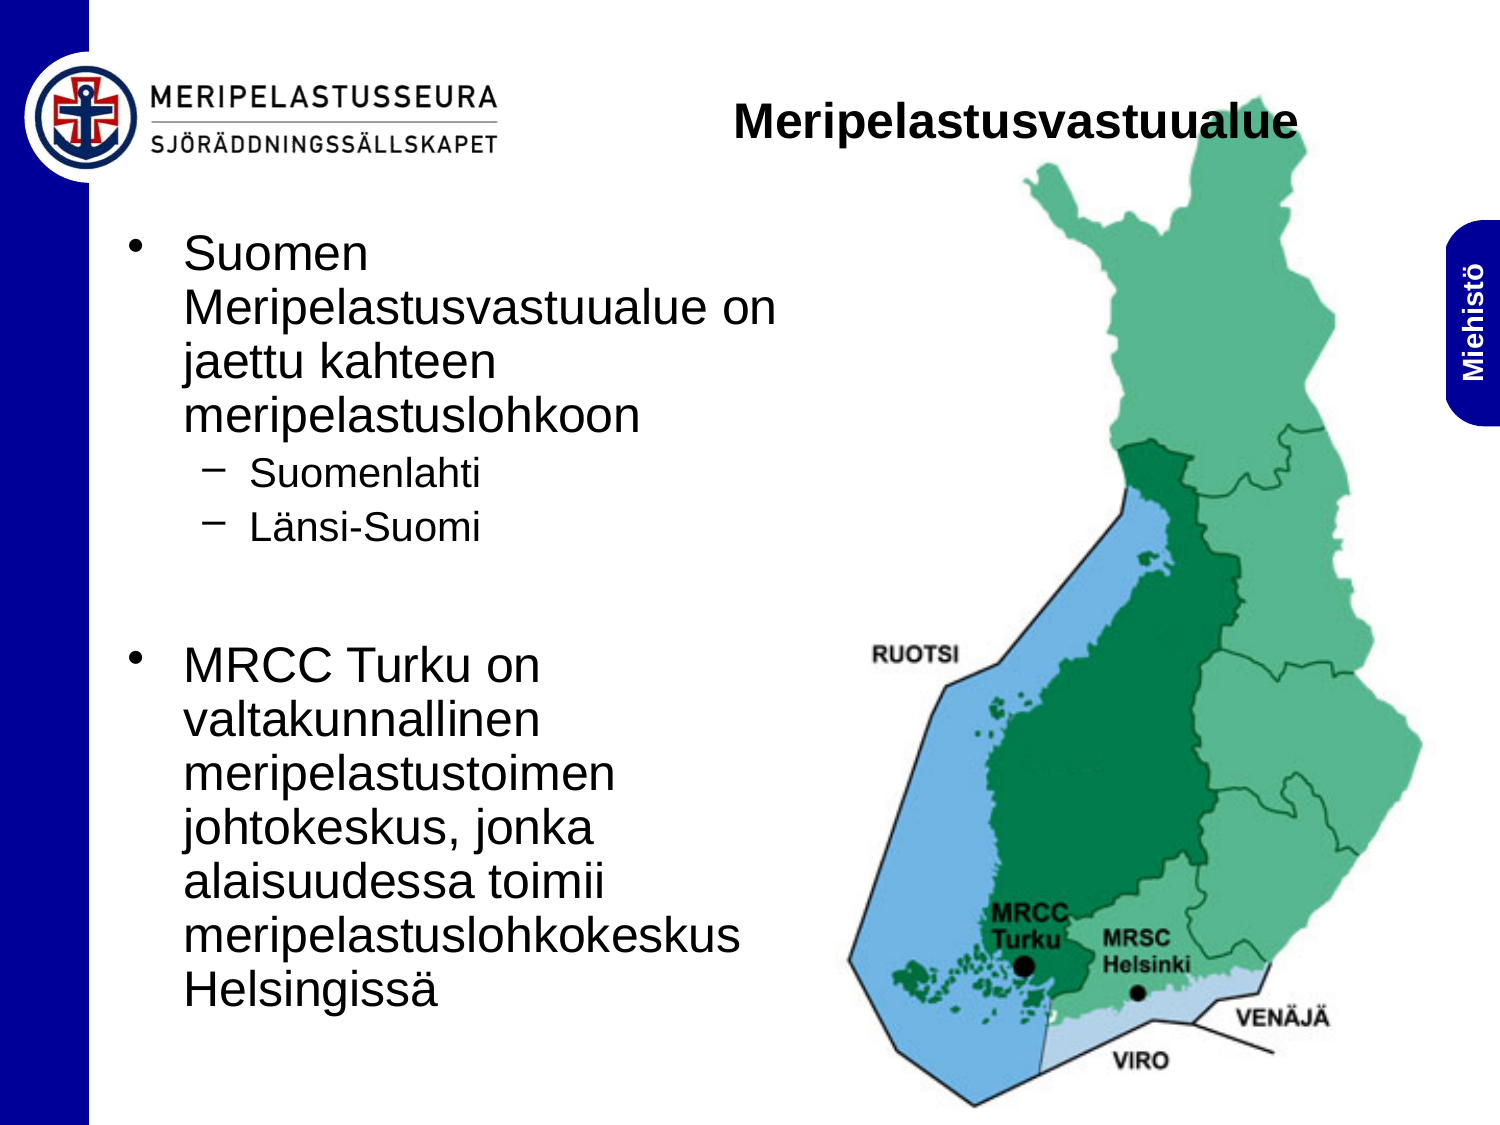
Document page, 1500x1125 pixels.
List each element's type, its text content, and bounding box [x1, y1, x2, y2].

picture [17, 47, 516, 188]
picture [820, 74, 1447, 1125]
title Meripelastusvastuualue [608, 42, 1426, 195]
list Suomen Meripelastusvastuualue on jaettu kahteen meripelastuslohkoon Suomenlahti Länsi-Suomi MRCC Turku on valtakunnallinen meripelastustoimen johtokeskus, jonka alaisuudessa toimii meripelastuslohkokeskus Helsingissä [111, 219, 815, 1006]
